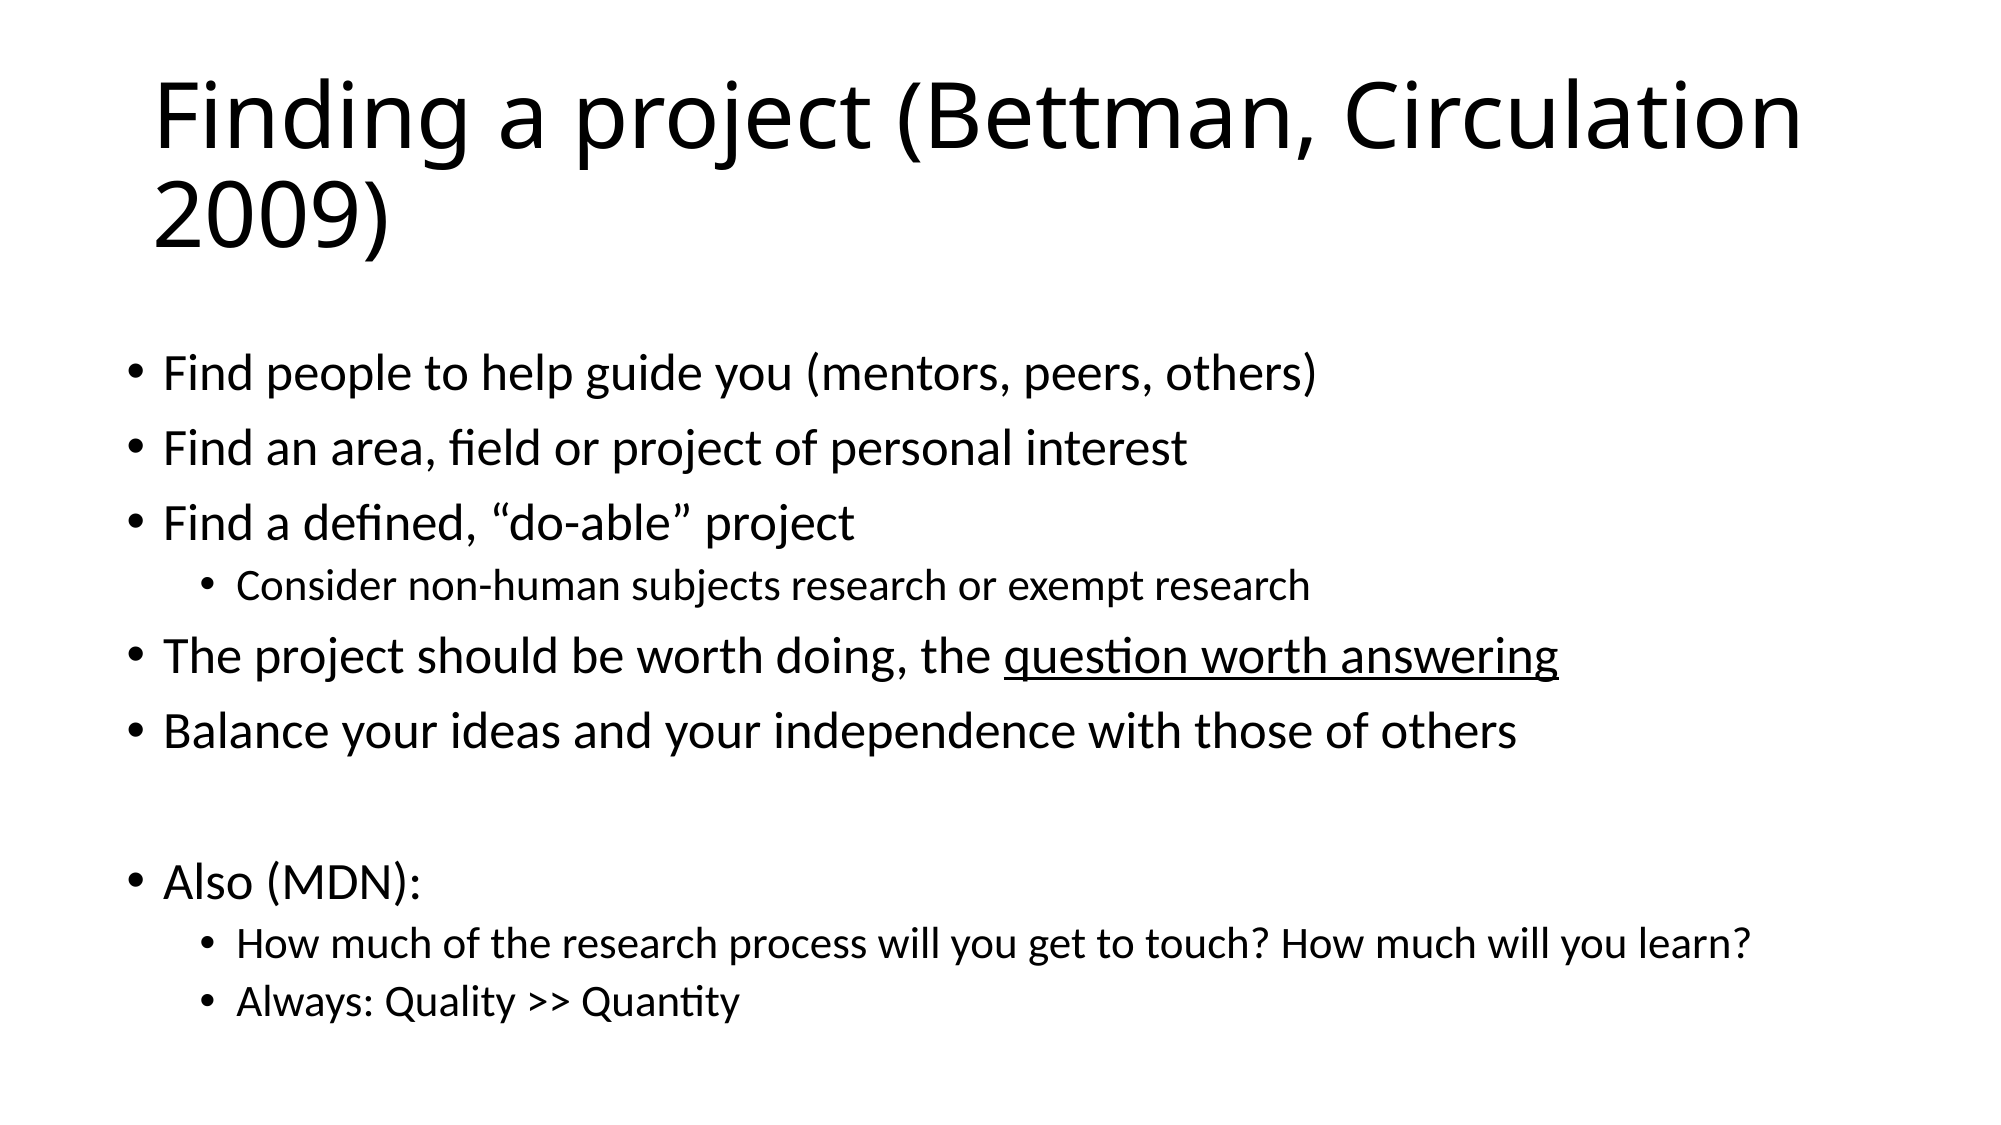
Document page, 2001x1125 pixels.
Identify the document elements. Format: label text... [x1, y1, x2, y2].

title Finding a project (Bettman, Circulation 2009) [137, 59, 1863, 278]
list Find people to help guide you (mentors, peers, others) Find an area, field or project of personal interest Find a defined, “do-able” project Consider non-human subjects research or exempt research The project should be worth doing, the question worth answering Balance your ideas and your independence with those of others Also (MDN): How much of the research process will you get to touch? How much will you learn? Always: Quality >> Quantity [111, 337, 1837, 1036]
